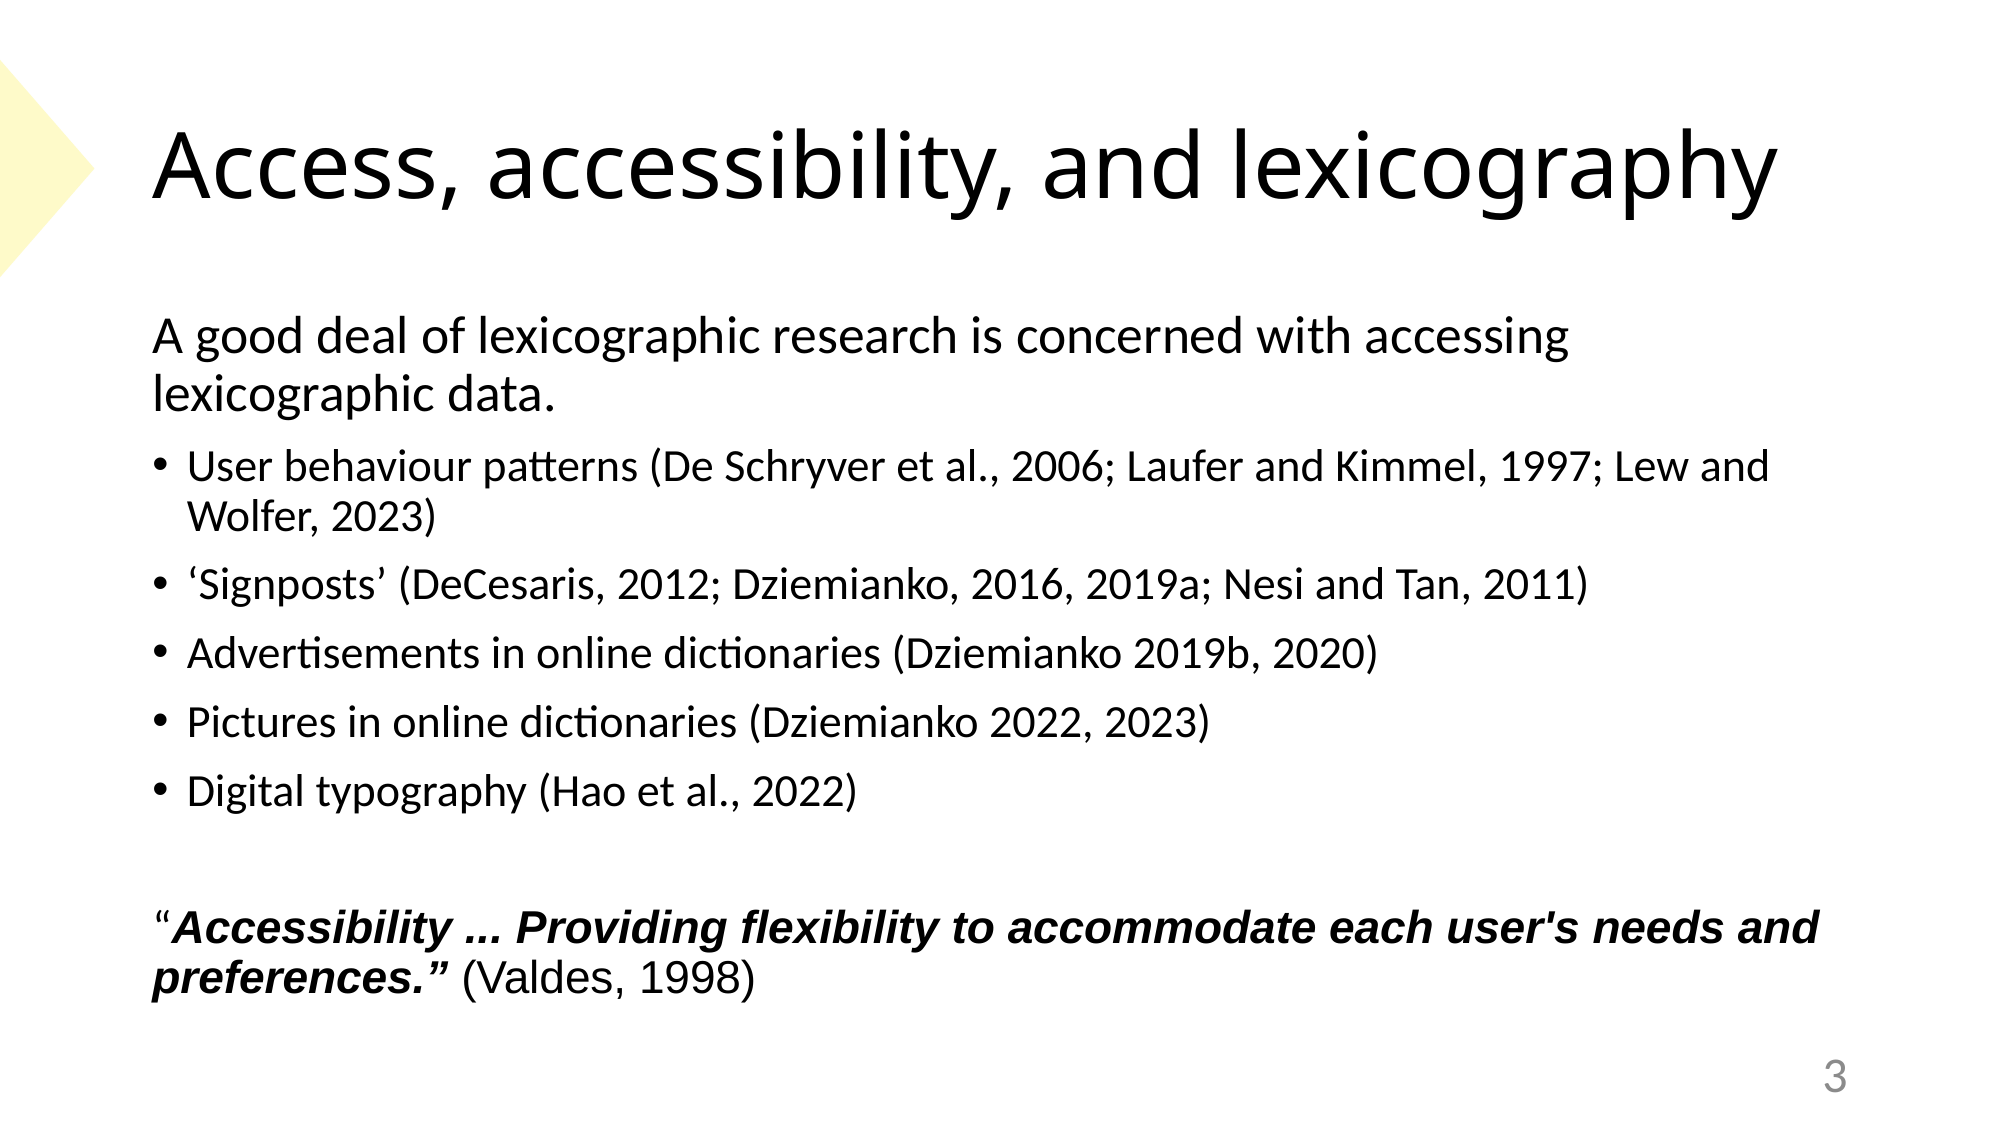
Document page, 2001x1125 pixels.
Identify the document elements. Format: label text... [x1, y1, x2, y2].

title Access, accessibility, and lexicography [137, 59, 1863, 278]
list A good deal of lexicographic research is concerned with accessing lexicographic data. User behaviour patterns (De Schryver et al., 2006; Laufer and Kimmel, 1997; Lew and Wolfer, 2023) ‘Signposts’ (DeCesaris, 2012; Dziemianko, 2016, 2019a; Nesi and Tan, 2011) Advertisements in online dictionaries (Dziemianko 2019b, 2020) Pictures in online dictionaries (Dziemianko 2022, 2023) Digital typography (Hao et al., 2022) “Accessibility ... Providing flexibility to accommodate each user's needs and preferences.” (Valdes, 1998) [137, 299, 1863, 1014]
slide_number 3 [1412, 1042, 1863, 1103]
